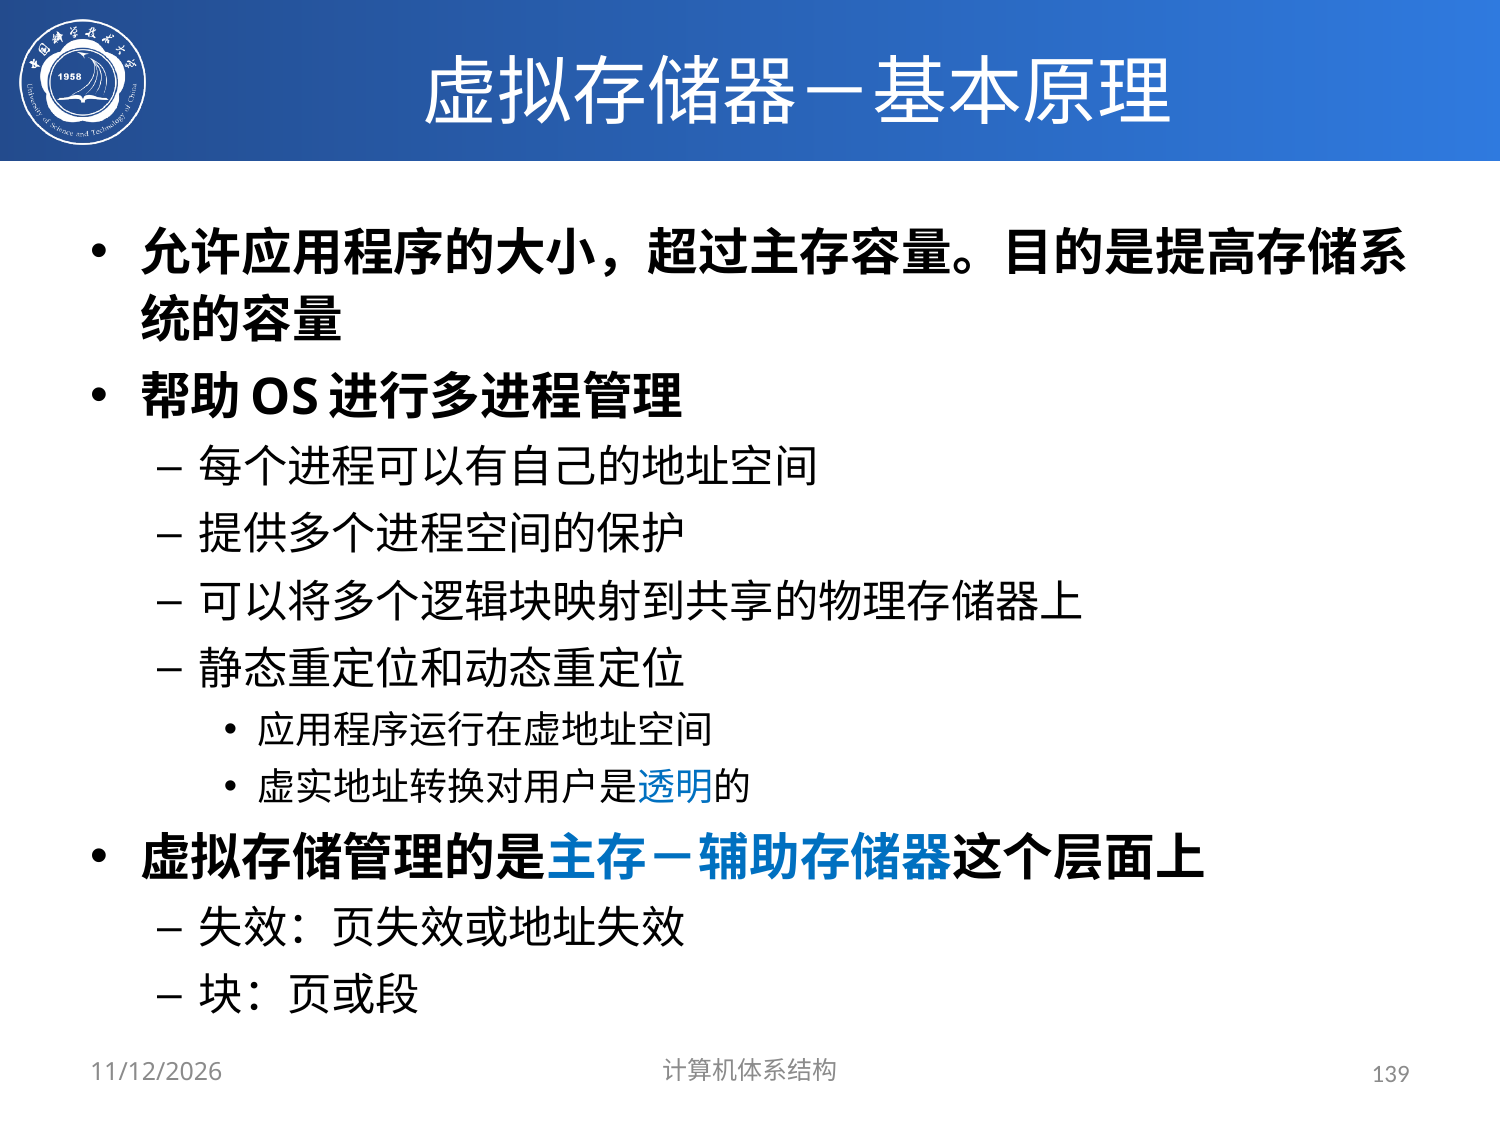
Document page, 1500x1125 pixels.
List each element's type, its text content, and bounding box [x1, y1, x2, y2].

slide_number 139 [1074, 1042, 1425, 1103]
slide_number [75, 1042, 425, 1103]
picture [19, 19, 146, 145]
title 虚拟存储器－基本原理 [169, 24, 1425, 153]
list 允许应用程序的大小，超过主存容量。目的是提高存储系统的容量 帮助OS进行多进程管理 每个进程可以有自己的地址空间 提供多个进程空间的保护 可以将多个逻辑块映射到共享的物理存储器上 静态重定位和动态重定位 应用程序运行在虚地址空间 虚实地址转换对用户是透明的 虚拟存储管理的是主存－辅助存储器这个层面上 失效：页失效或地址失效 块：页或段 [75, 206, 1425, 1036]
footer 计算机体系结构 [512, 1042, 988, 1103]
